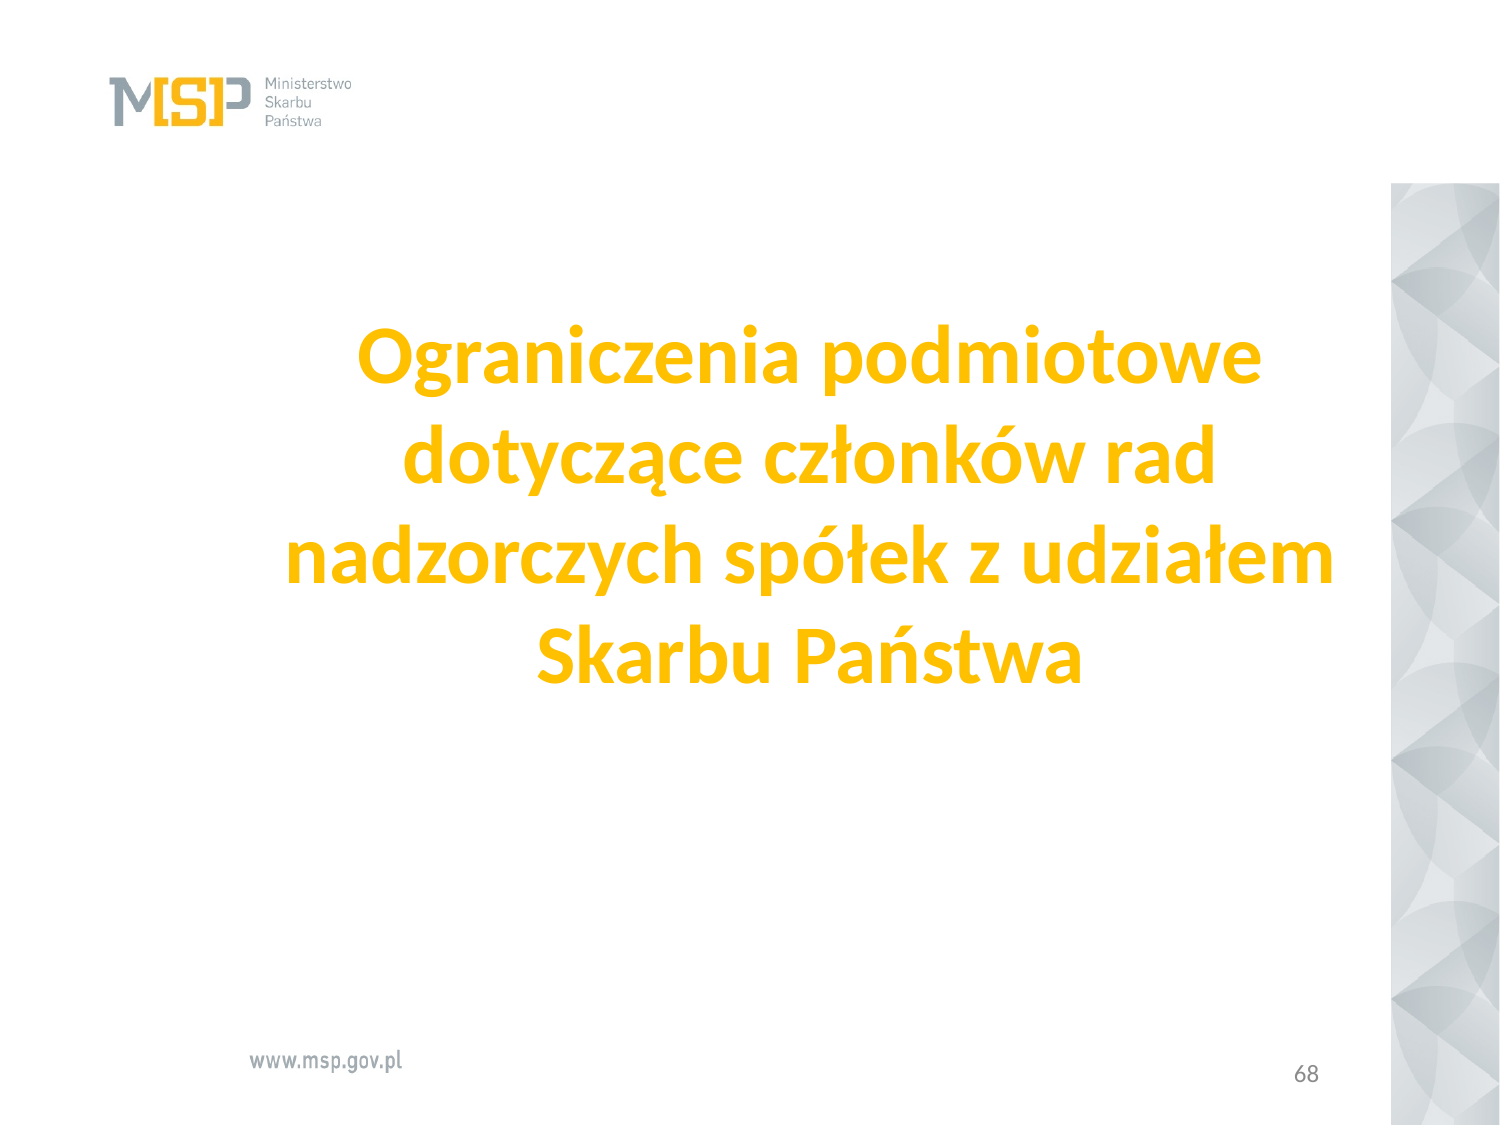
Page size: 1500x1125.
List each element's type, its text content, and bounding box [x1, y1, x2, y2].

title Ograniczenia podmiotowe dotyczące członków rad nadzorczych spółek z udziałem Skarbu Państwa [246, 452, 1391, 547]
slide_number 68 [1075, 1042, 1335, 1103]
picture [0, 0, 1500, 1125]
